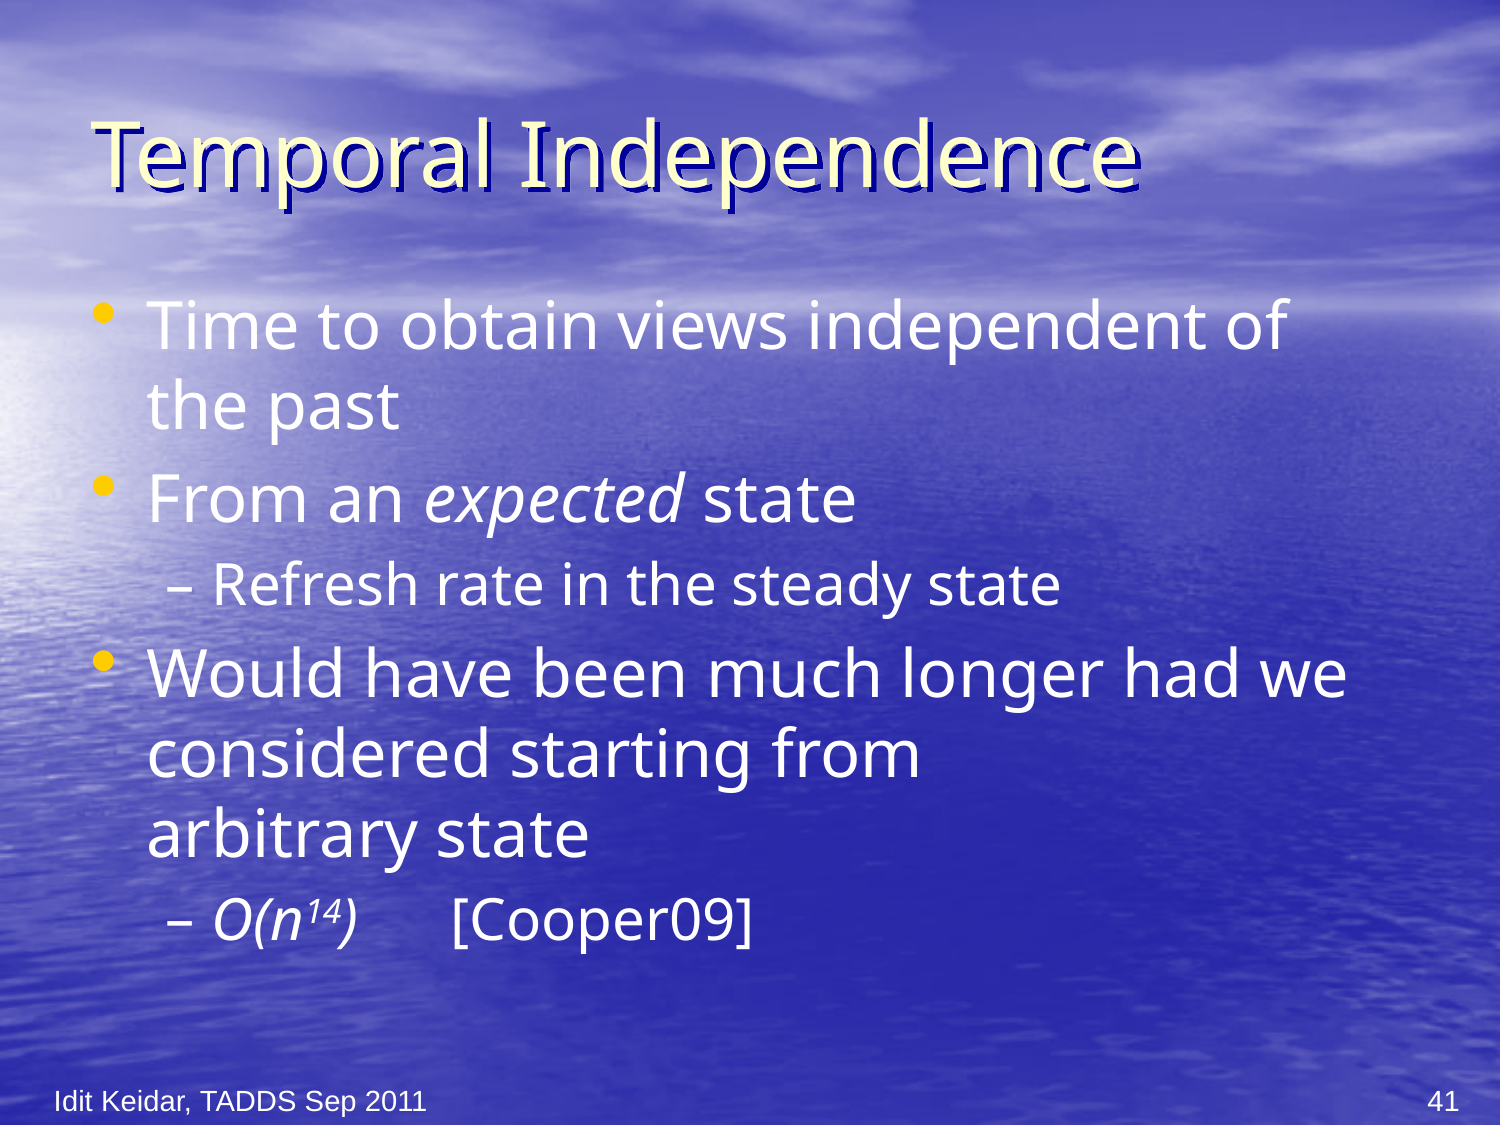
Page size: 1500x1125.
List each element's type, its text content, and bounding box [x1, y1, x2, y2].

list Time to obtain views independent of the past From an expected state Refresh rate in the steady state Would have been much longer had we considered starting from arbitrary state O(n14) [Cooper09] [74, 274, 1426, 1051]
title Temporal Independence [74, 37, 1426, 265]
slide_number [38, 1059, 538, 1125]
slide_number 41 [1124, 1059, 1476, 1125]
